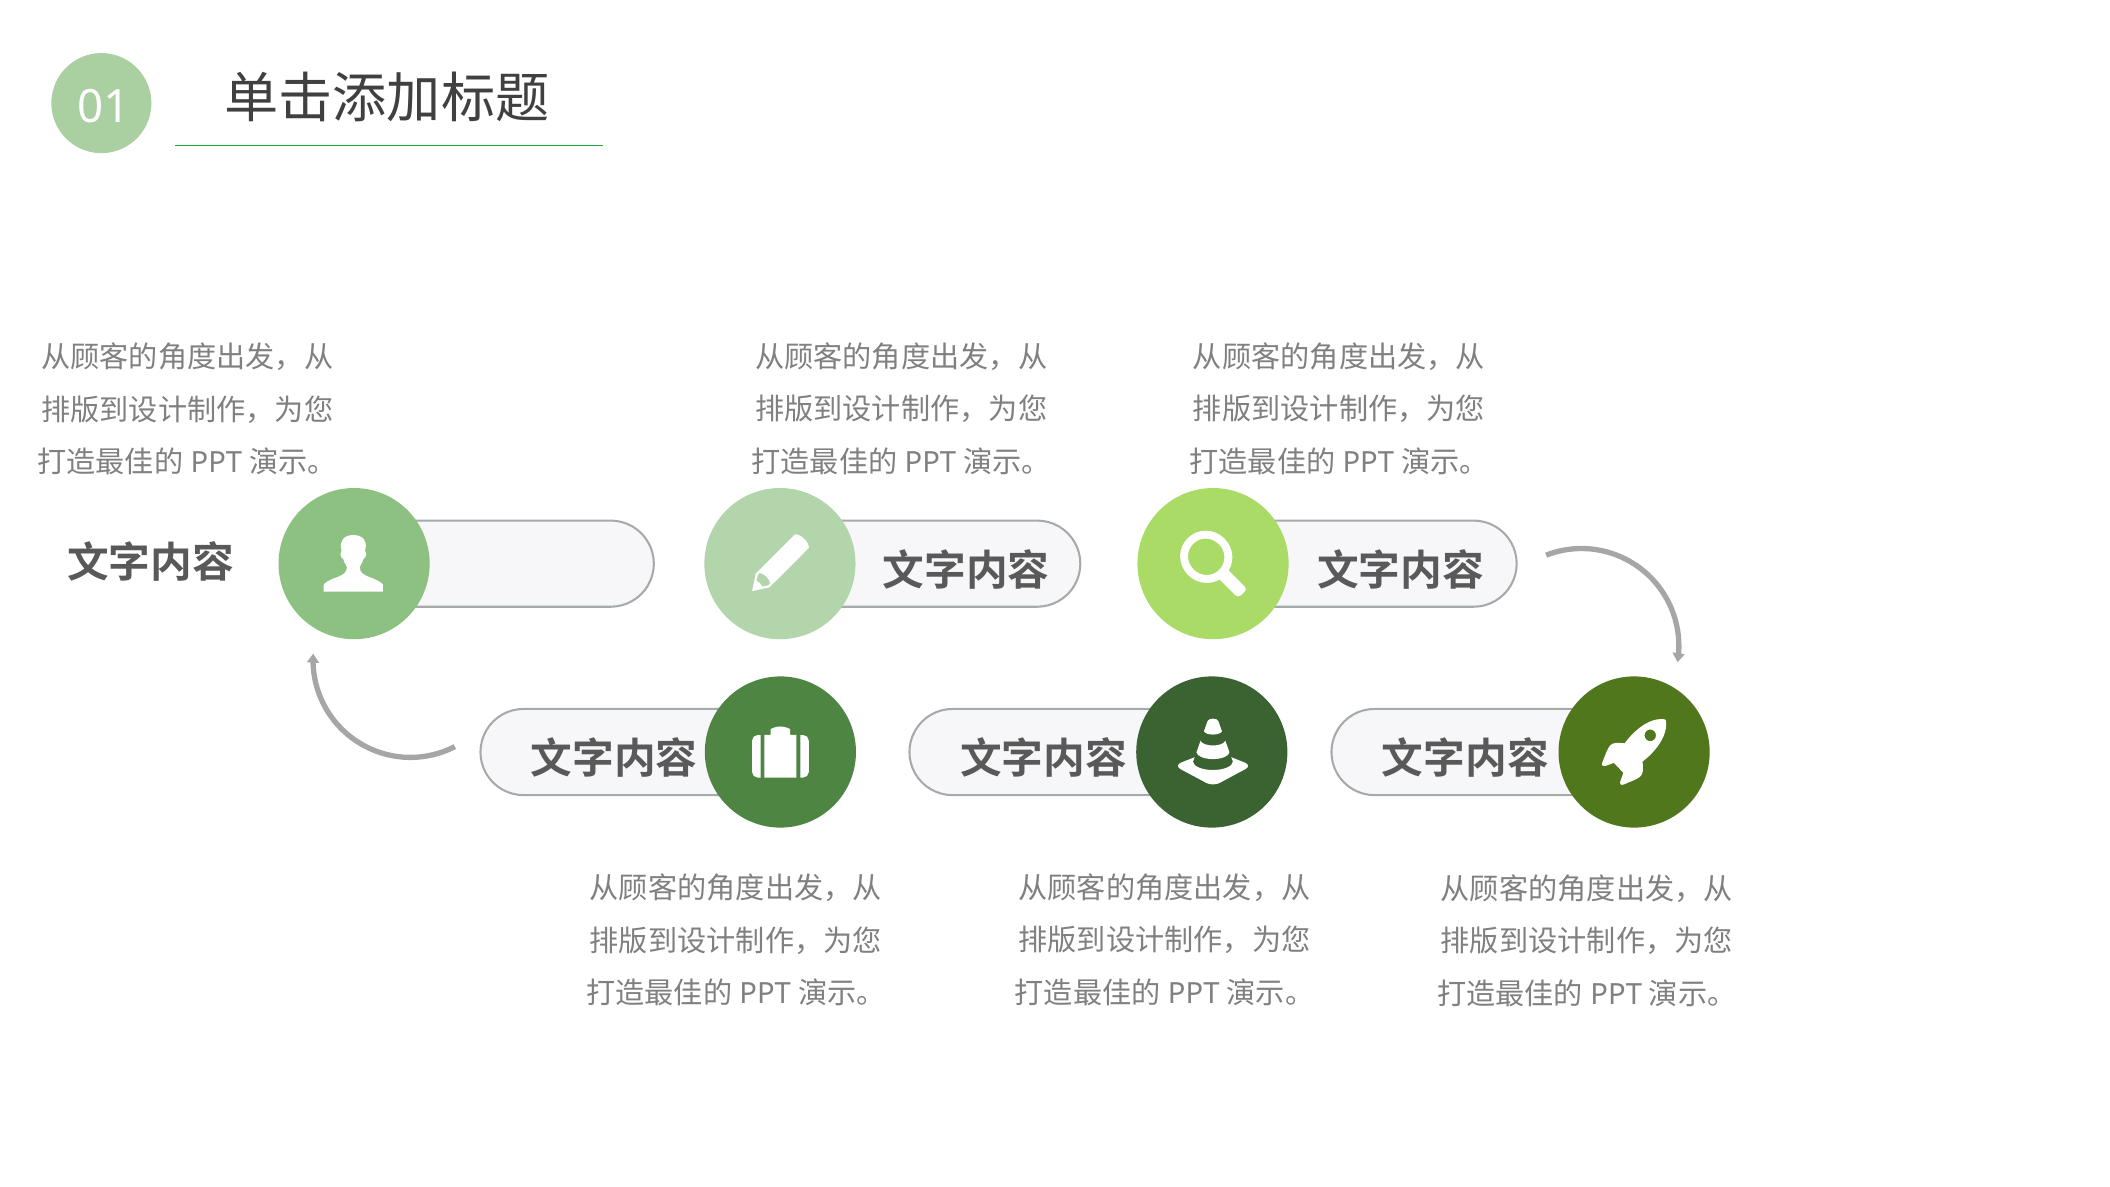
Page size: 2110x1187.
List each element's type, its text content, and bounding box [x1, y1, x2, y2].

text_box [430, 520, 654, 607]
text_box [856, 520, 1081, 607]
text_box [1558, 676, 1710, 828]
text_box 文字内容 [56, 525, 245, 586]
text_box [51, 53, 152, 154]
text_box 文字内容 [949, 721, 1136, 783]
text_box 从顾客的角度出发，从排版到设计制作，为您打造最佳的PPT演示。 [1415, 845, 1759, 1018]
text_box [278, 488, 430, 640]
text_box [1180, 530, 1246, 597]
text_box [704, 488, 856, 640]
text_box 从顾客的角度出发，从排版到设计制作，为您打造最佳的PPT演示。 [992, 844, 1337, 1017]
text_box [1136, 676, 1288, 828]
text_box [752, 735, 761, 778]
text_box 从顾客的角度出发，从排版到设计制作，为您打造最佳的PPT演示。 [564, 844, 908, 1017]
text_box [1137, 488, 1289, 640]
text_box 单击添加标题 [173, 62, 602, 129]
text_box [709, 676, 857, 828]
text_box 文字内容 [1371, 721, 1558, 783]
text_box 从顾客的角度出发，从排版到设计制作，为您打造最佳的PPT演示。 [15, 313, 359, 486]
text_box 文字内容 [519, 721, 709, 783]
text_box 文字内容 [1306, 533, 1495, 594]
text_box [480, 708, 718, 796]
text_box 从顾客的角度出发，从排版到设计制作，为您打造最佳的PPT演示。 [729, 313, 1073, 486]
text_box [800, 735, 809, 778]
text_box [1331, 708, 1558, 796]
text_box [764, 726, 797, 778]
text_box [1545, 545, 1685, 663]
text_box 文字内容 [871, 533, 1061, 594]
text_box 从顾客的角度出发，从排版到设计制作，为您打造最佳的PPT演示。 [1167, 313, 1511, 486]
text_box [909, 708, 1136, 796]
text_box [1276, 520, 1517, 607]
text_box [306, 653, 457, 761]
